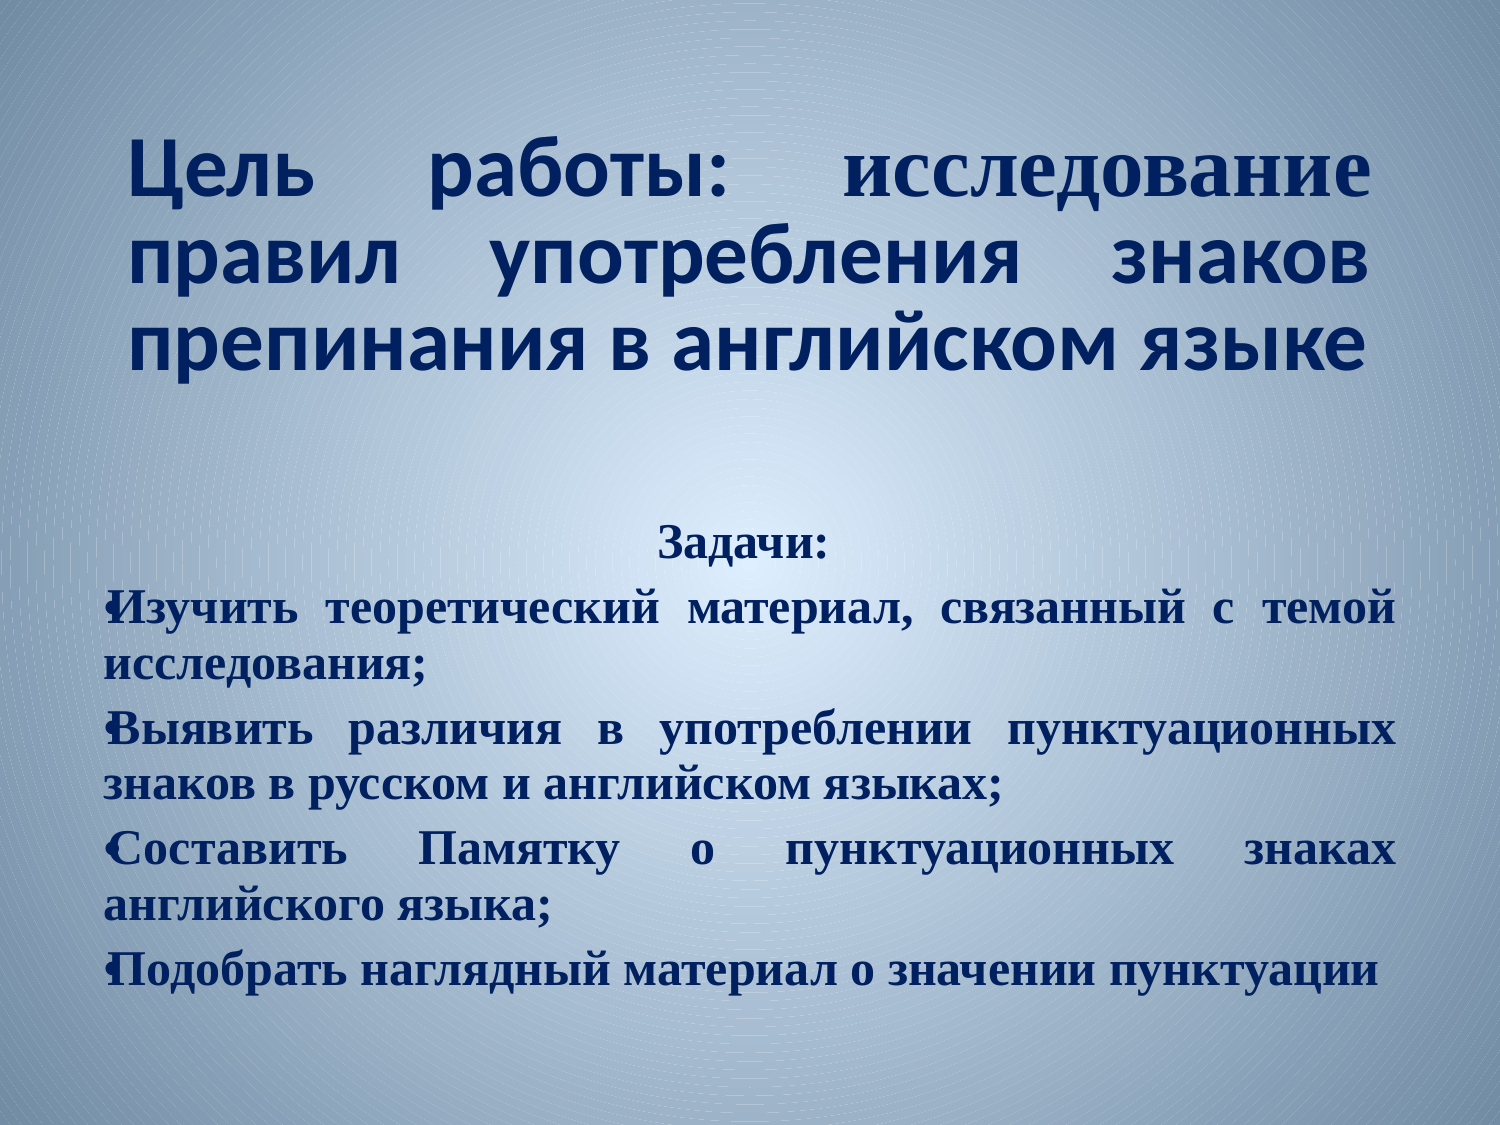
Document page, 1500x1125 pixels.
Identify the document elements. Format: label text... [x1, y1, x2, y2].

title Цель работы: исследование правил употребления знаков препинания в английском языке [112, 66, 1388, 445]
subtitle Задачи: Изучить теоретический материал, связанный с темой исследования; Выявить различия в употреблении пунктуационных знаков в русском и английском языках; Составить Памятку о пунктуационных знаках английского языка; Подобрать наглядный материал о значении пунктуации [88, 479, 1412, 1035]
